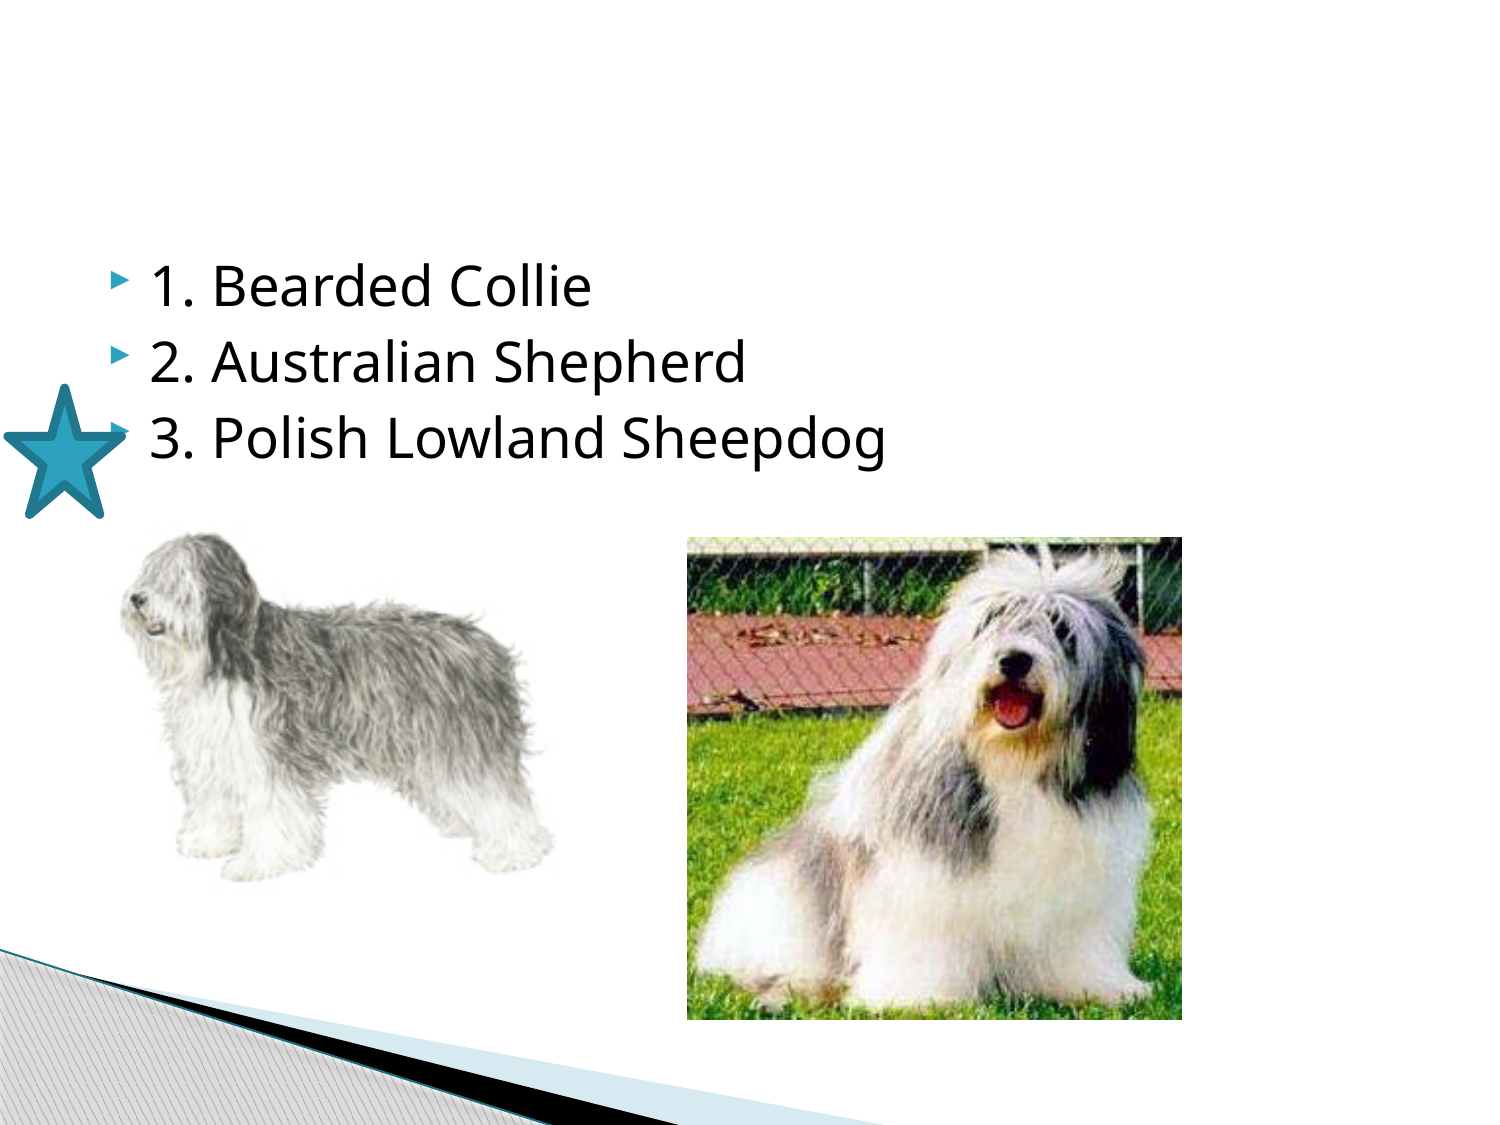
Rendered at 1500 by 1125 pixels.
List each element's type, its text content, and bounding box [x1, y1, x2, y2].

text_box [3, 383, 126, 519]
picture [108, 524, 572, 901]
picture [687, 537, 1182, 1020]
list 1. Bearded Collie 2. Australian Shepherd 3. Polish Lowland Sheepdog [75, 243, 1425, 986]
